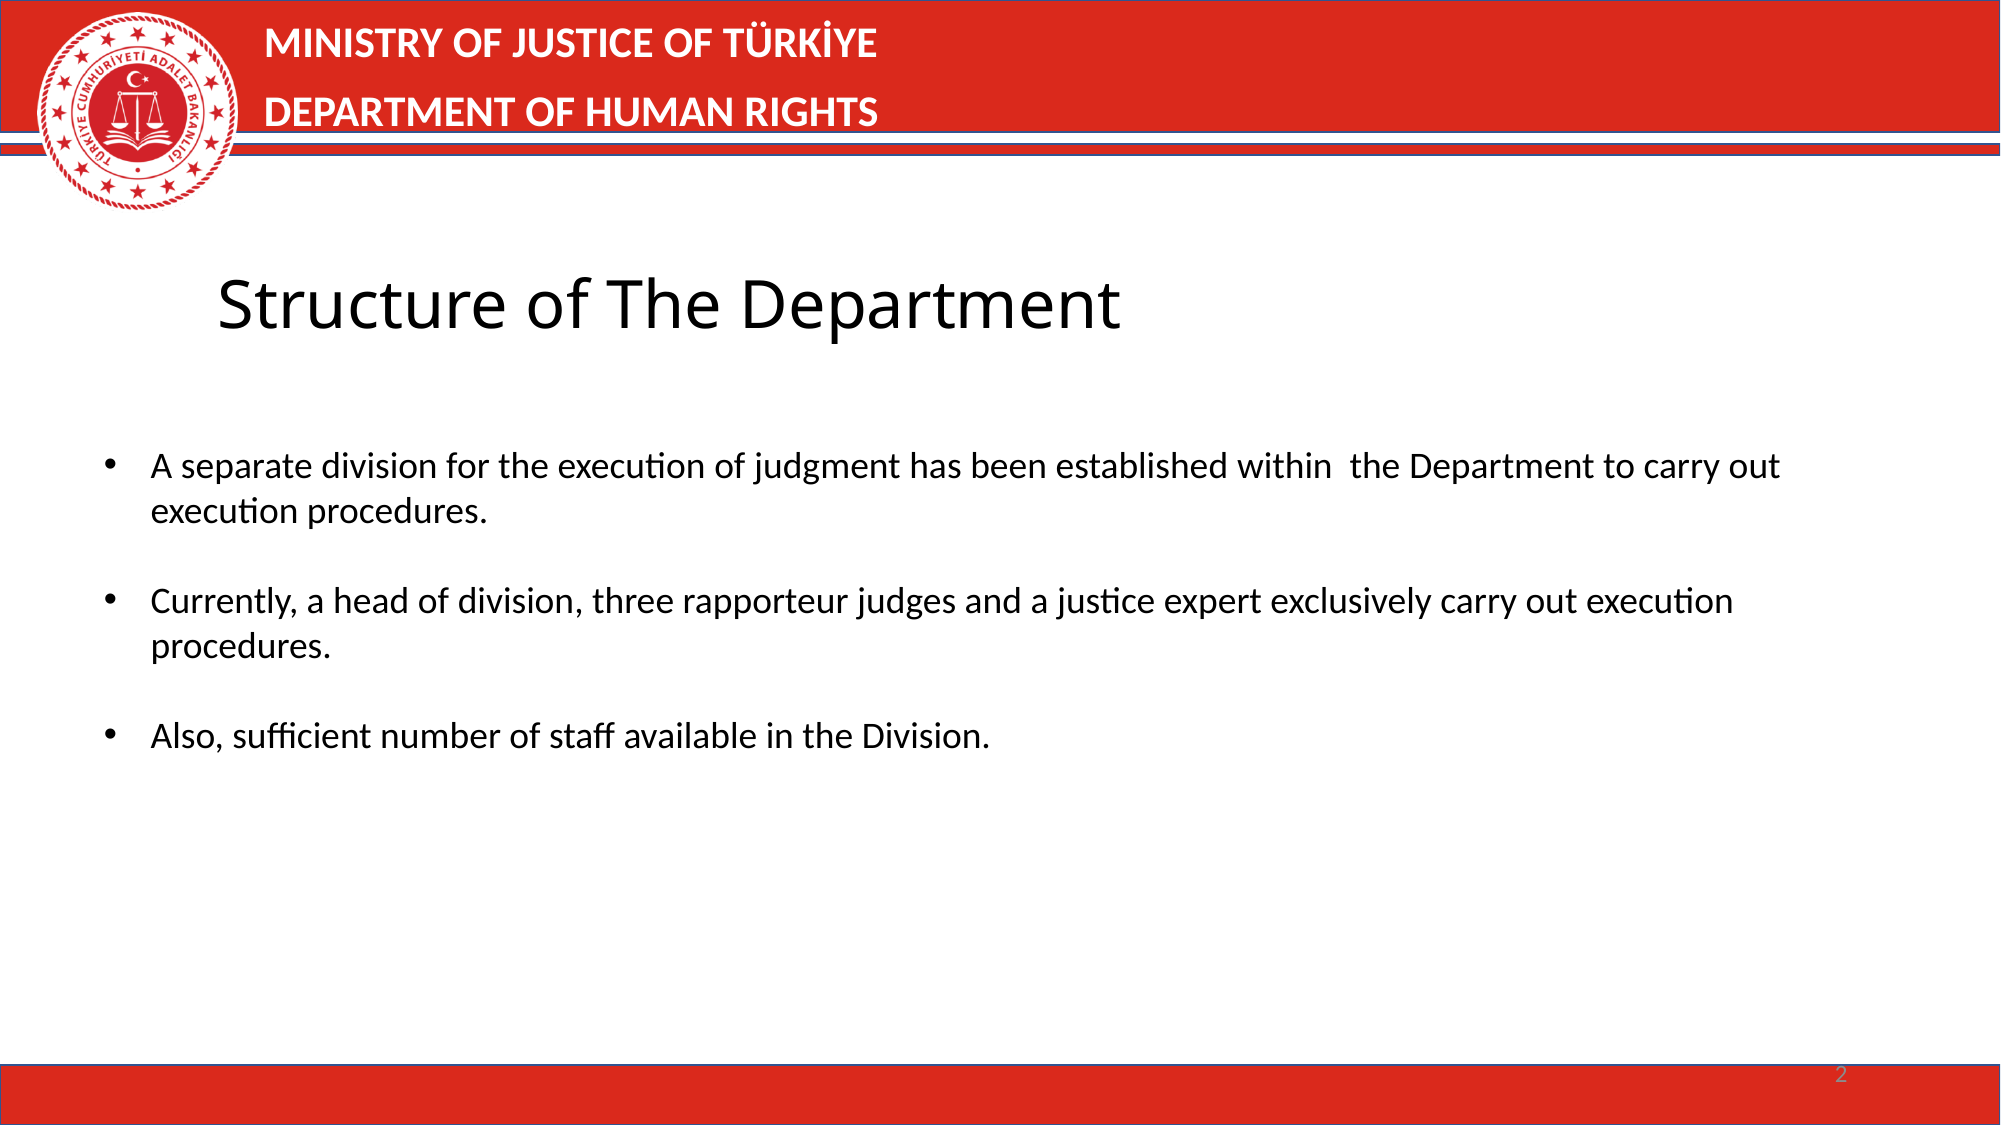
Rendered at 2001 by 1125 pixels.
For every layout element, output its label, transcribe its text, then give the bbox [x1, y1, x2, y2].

list MINISTRY OF JUSTICE OF TÜRKİYE DEPARTMENT OF HUMAN RIGHTS [249, 12, 1946, 129]
text_box A separate division for the execution of judgment has been established within the Department to carry out execution procedures. Currently, a head of division, three rapporteur judges and a justice expert exclusively carry out execution procedures. Also, sufficient number of staff available in the Division. [88, 388, 1863, 764]
text_box Structure of The Department [53, 229, 1424, 355]
picture [37, 12, 238, 213]
slide_number 2 [1412, 1042, 1863, 1103]
